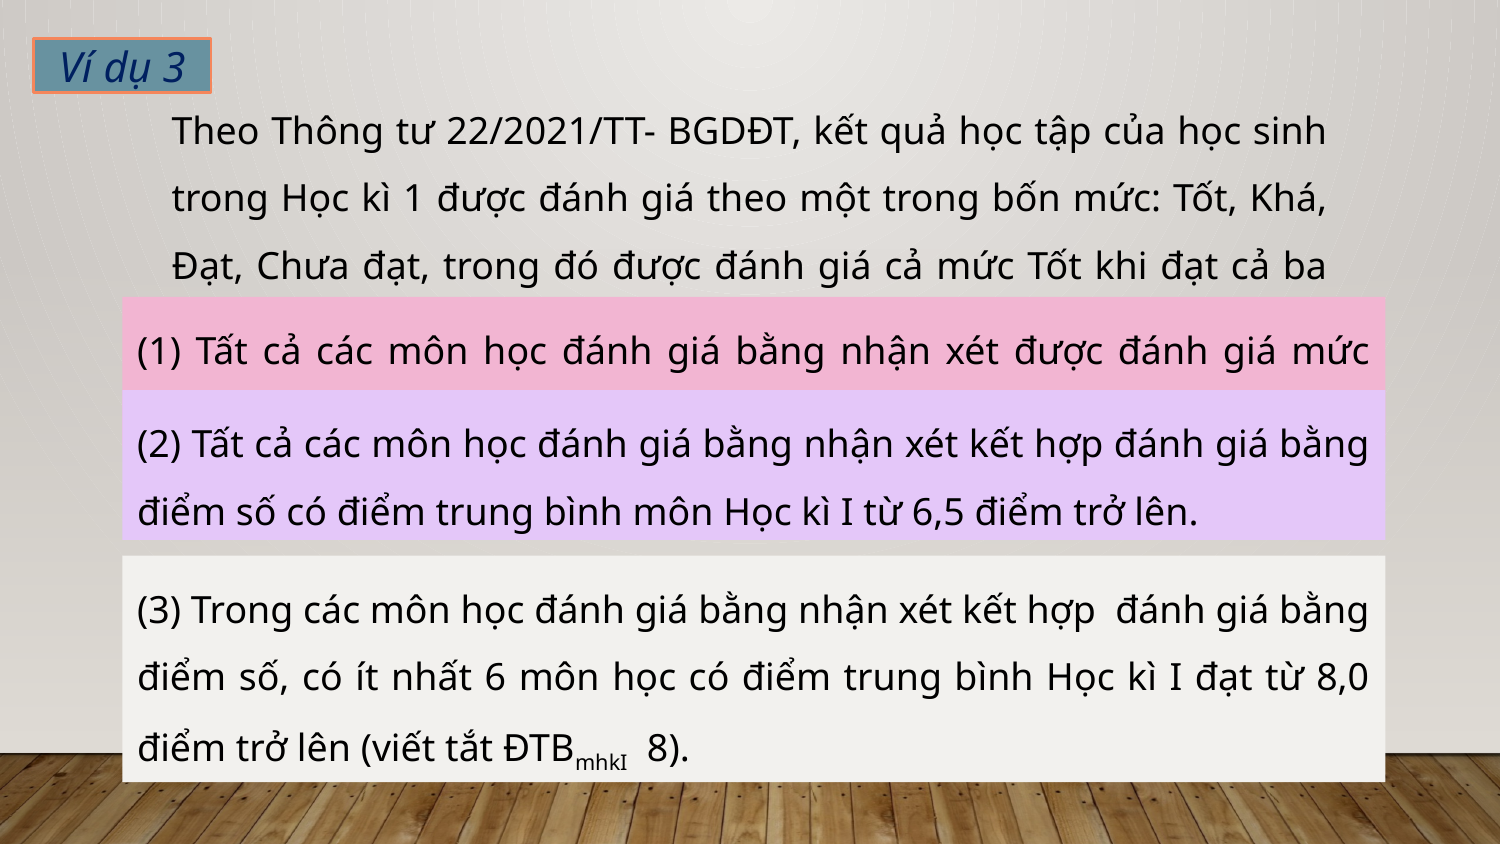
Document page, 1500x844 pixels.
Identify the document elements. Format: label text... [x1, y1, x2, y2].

picture [0, 753, 1500, 844]
text_box (2) Tất cả các môn học đánh giá bằng nhận xét kết hợp đánh giá bằng điểm số có điểm trung bình môn Học kì I từ 6,5 điểm trở lên. [122, 390, 1386, 540]
text_box Theo Thông tư 22/2021/TT- BGDĐT, kết quả học tập của học sinh trong Học kì 1 được đánh giá theo một trong bốn mức: Tốt, Khá, Đạt, Chưa đạt, trong đó được đánh giá cả mức Tốt khi đạt cả ba tiêu chí: [156, 76, 1343, 296]
text_box (1) Tất cả các môn học đánh giá bằng nhận xét được đánh giá mức Đạt. [122, 296, 1386, 390]
text_box Ví dụ 3 [32, 37, 212, 94]
